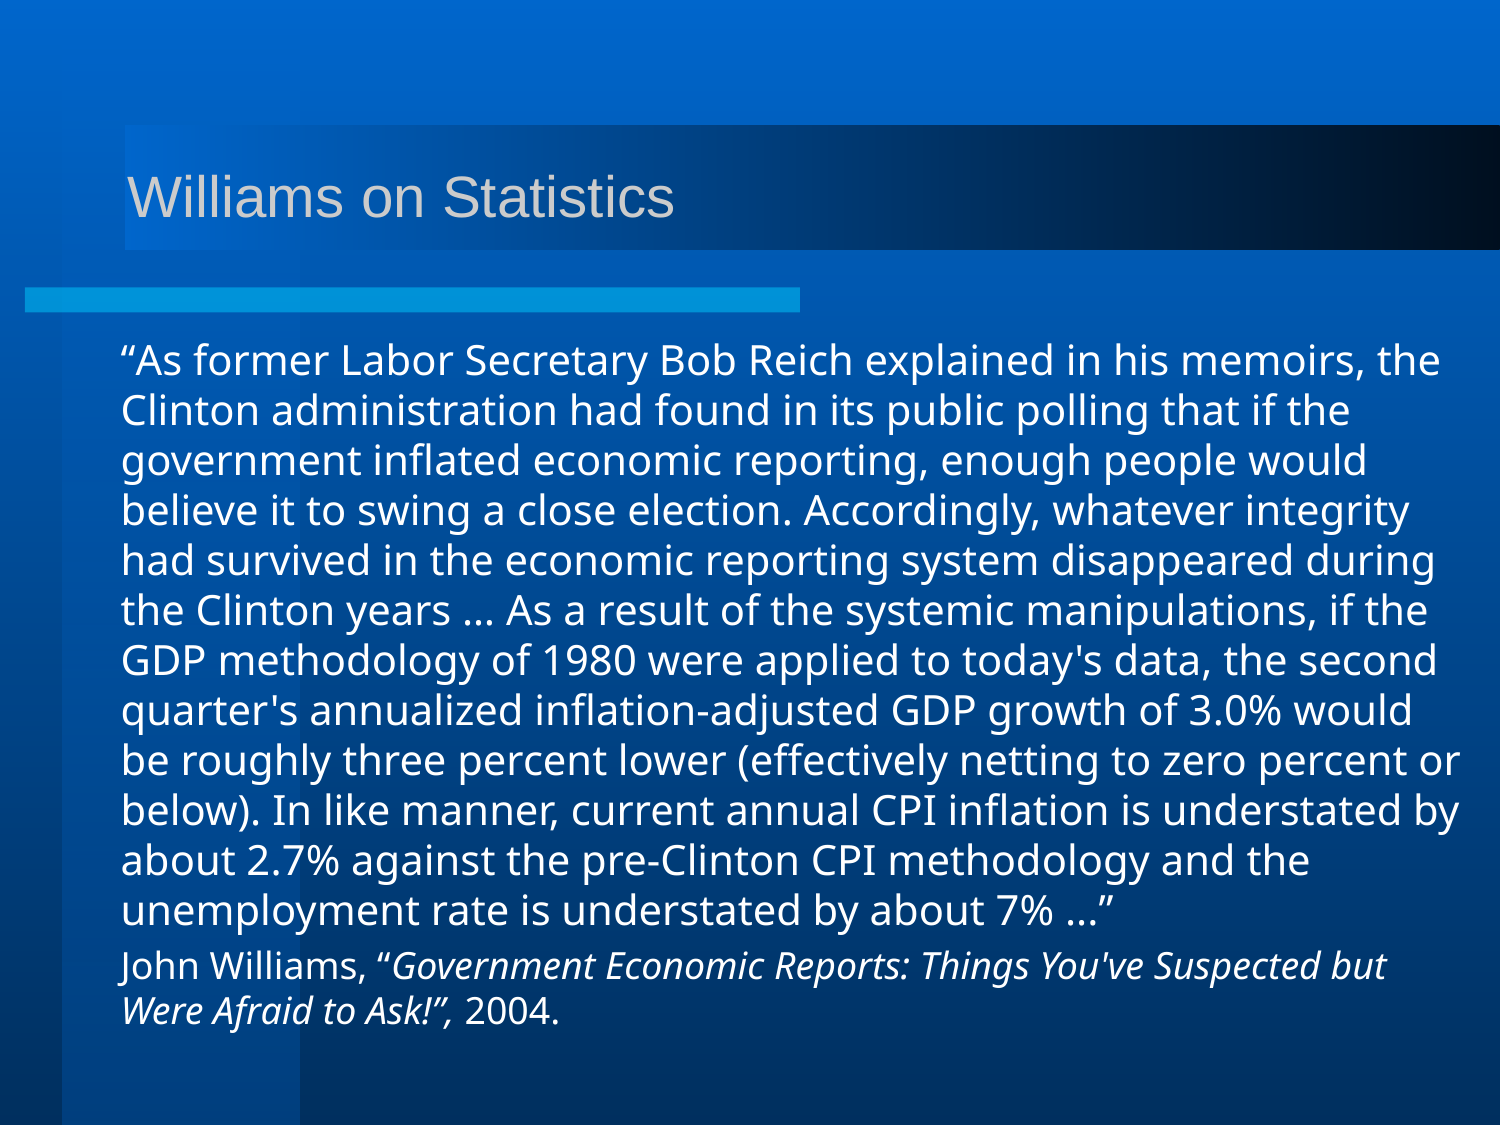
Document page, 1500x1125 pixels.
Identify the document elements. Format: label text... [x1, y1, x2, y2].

title Williams on Statistics [112, 99, 1476, 288]
list “As former Labor Secretary Bob Reich explained in his memoirs, the Clinton administration had found in its public polling that if the government inflated economic reporting, enough people would believe it to swing a close election. Accordingly, whatever integrity had survived in the economic reporting system disappeared during the Clinton years … As a result of the systemic manipulations, if the GDP methodology of 1980 were applied to today's data, the second quarter's annualized inflation-adjusted GDP growth of 3.0% would be roughly three percent lower (effectively netting to zero percent or below). In like manner, current annual CPI inflation is understated by about 2.7% against the pre-Clinton CPI methodology and the unemployment rate is understated by about 7% ...” John Williams, “Government Economic Reports: Things You've Suspected but Were Afraid to Ask!”, 2004. [105, 326, 1488, 977]
